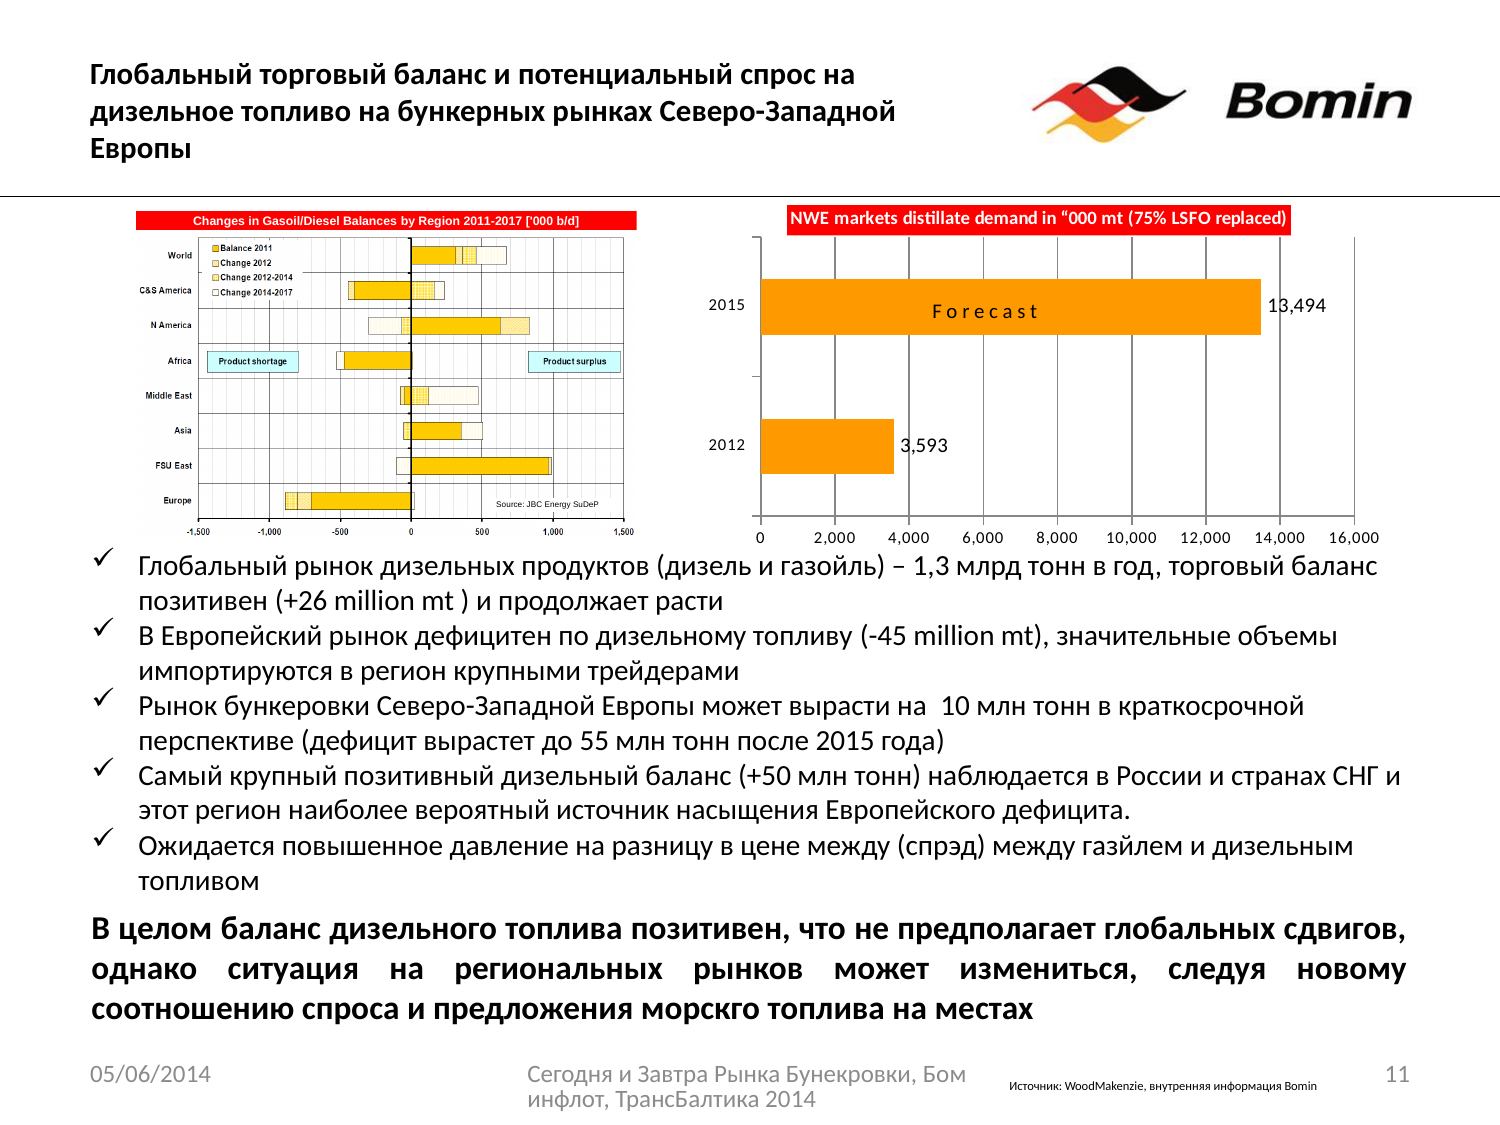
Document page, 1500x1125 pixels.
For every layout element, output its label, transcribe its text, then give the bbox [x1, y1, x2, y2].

footer Сегодня и Завтра Рынка Бунекровки, Боминфлот, ТрансБалтика 2014 [512, 1042, 988, 1103]
picture [1021, 30, 1424, 169]
text_box Глобальный рынок дизельных продуктов (дизель и газойль) – 1,3 млрд тонн в год, торговый баланс позитивен (+26 million mt ) и продолжает расти В Европейский рынок дефицитен по дизельному топливу (-45 million mt), значительные объемы импортируются в регион крупными трейдерами Рынок бункеровки Северо-Западной Европы может вырасти на 10 млн тонн в краткосрочной перспективе (дефицит вырастет до 55 млн тонн после 2015 года) Самый крупный позитивный дизельный баланс (+50 млн тонн) наблюдается в России и странах СНГ и этот регион наиболее вероятный источник насыщения Европейского дефицита. Ожидается повышенное давление на разницу в цене между (спрэд) между газйлем и дизельным топливом [76, 538, 1424, 898]
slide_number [75, 1042, 425, 1103]
text_box В целом баланс дизельного топлива позитивен, что не предполагает глобальных сдвигов, однако ситуация на региональных рынков может измениться, следуя новому соотношению спроса и предложения морскго топлива на местах [76, 898, 1424, 1034]
picture [135, 210, 637, 540]
title Глобальный торговый баланс и потенциальный спрос на дизельное топливо на бункерных рынках Северо-Западной Европы [75, 45, 951, 173]
text_box Источник: WoodMakenzie, внутренняя информация Bomin [994, 1070, 1341, 1101]
slide_number 11 [1074, 1042, 1425, 1103]
chart [694, 184, 1395, 556]
